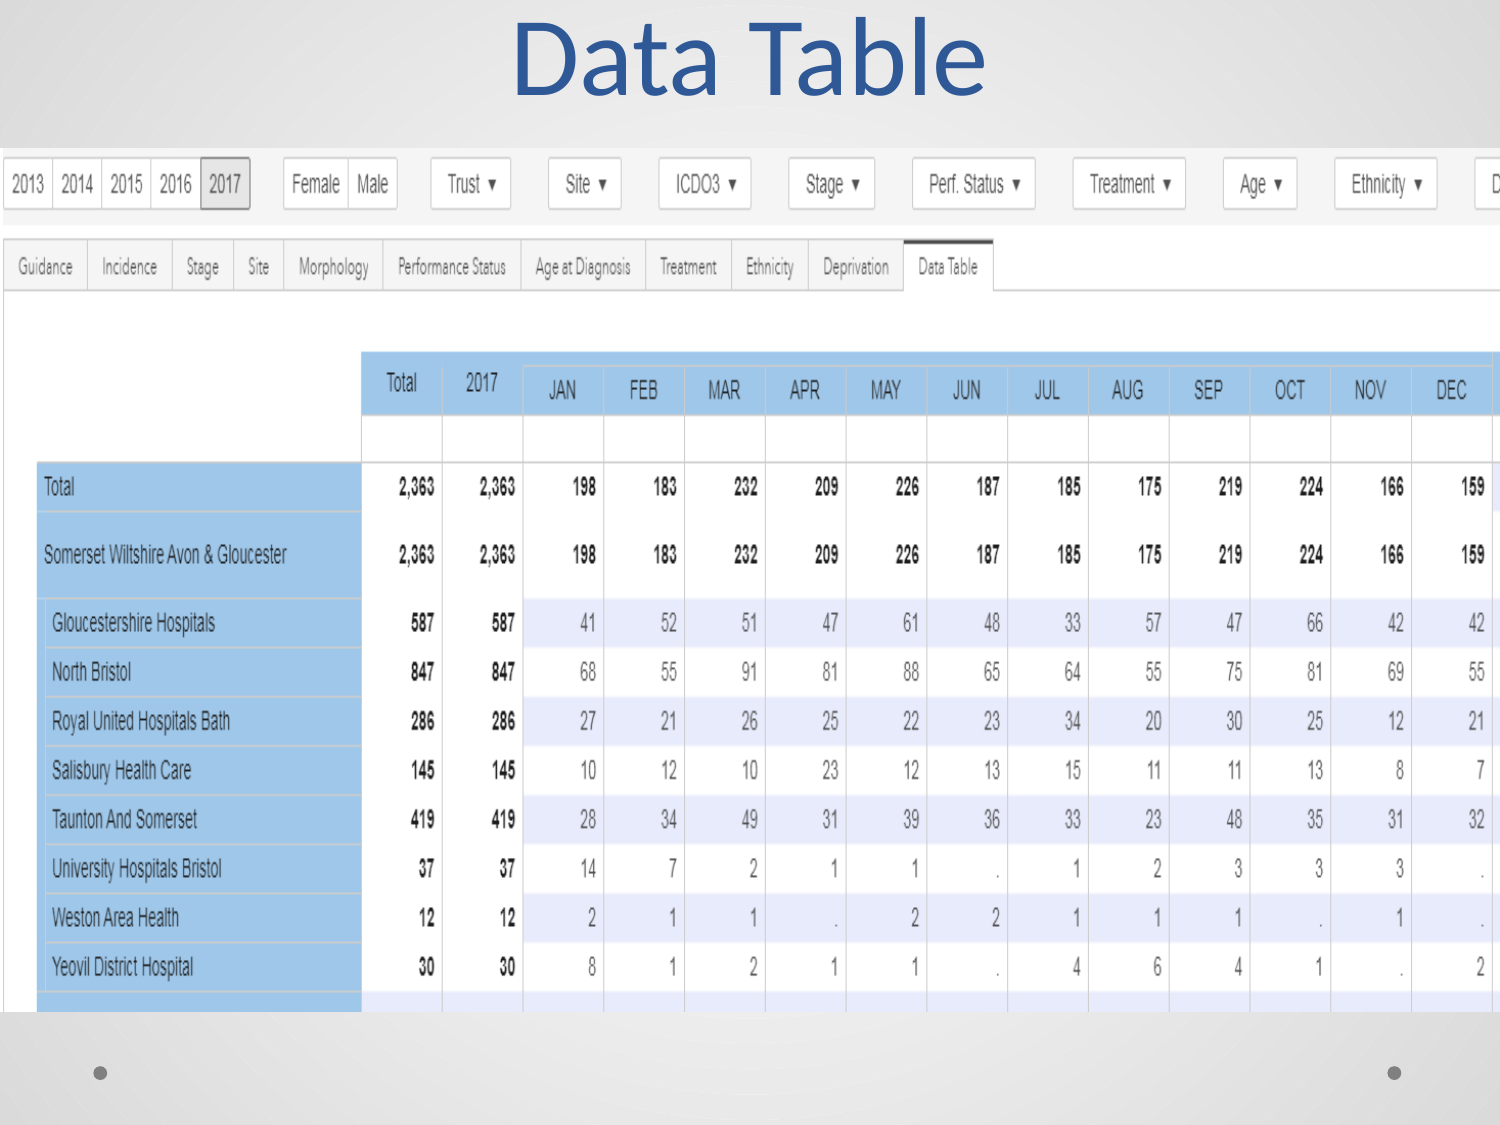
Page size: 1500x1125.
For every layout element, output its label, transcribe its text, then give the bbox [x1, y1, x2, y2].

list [0, 148, 1500, 1012]
title Data Table [75, 0, 1425, 126]
